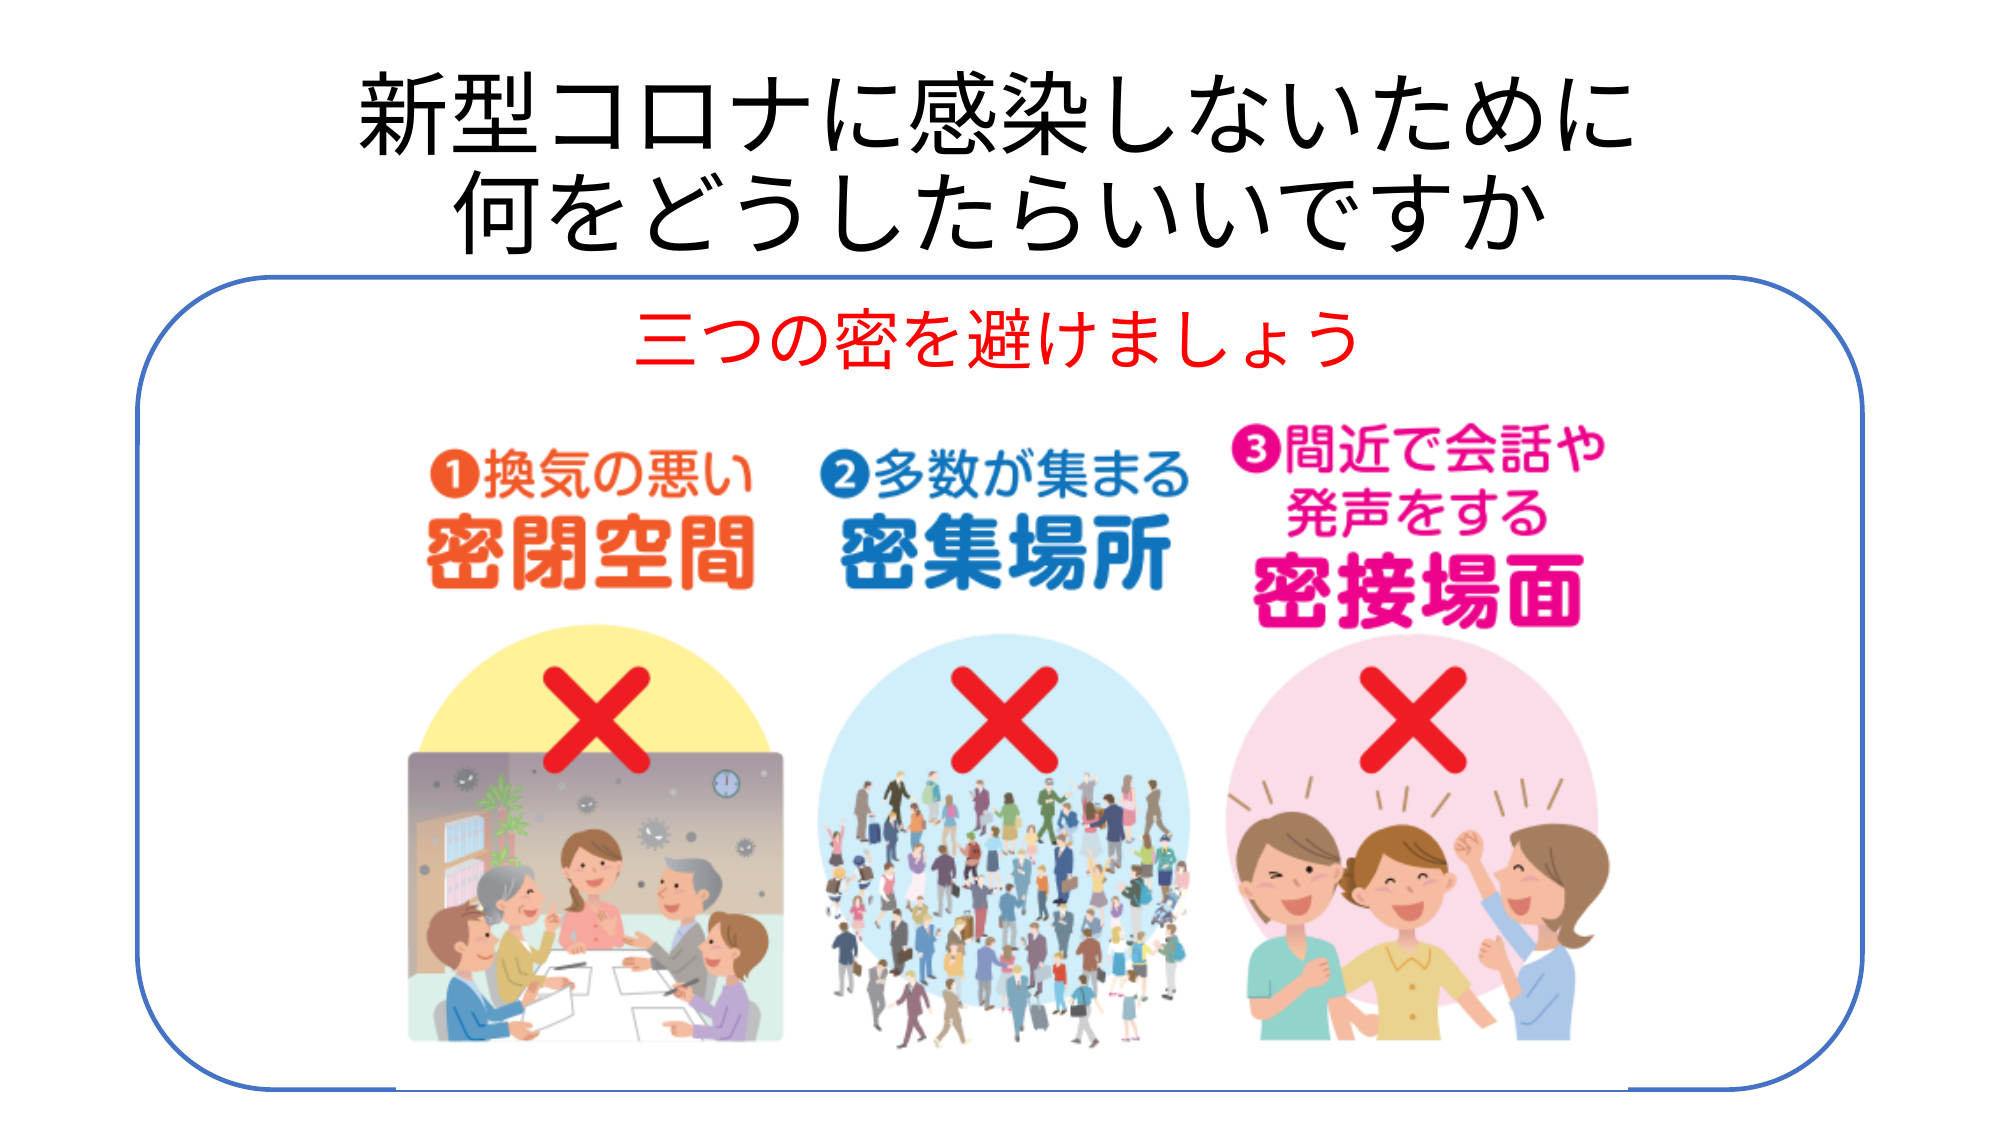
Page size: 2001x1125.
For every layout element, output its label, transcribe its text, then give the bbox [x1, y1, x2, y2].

title 新型コロナに感染しないために 何をどうしたらいいですか [137, 59, 1863, 278]
picture [396, 399, 1628, 1090]
text_box [150, 1014, 1850, 1091]
text_box [197, 278, 1803, 299]
list 三つの密を避けましょう [137, 299, 1863, 1014]
